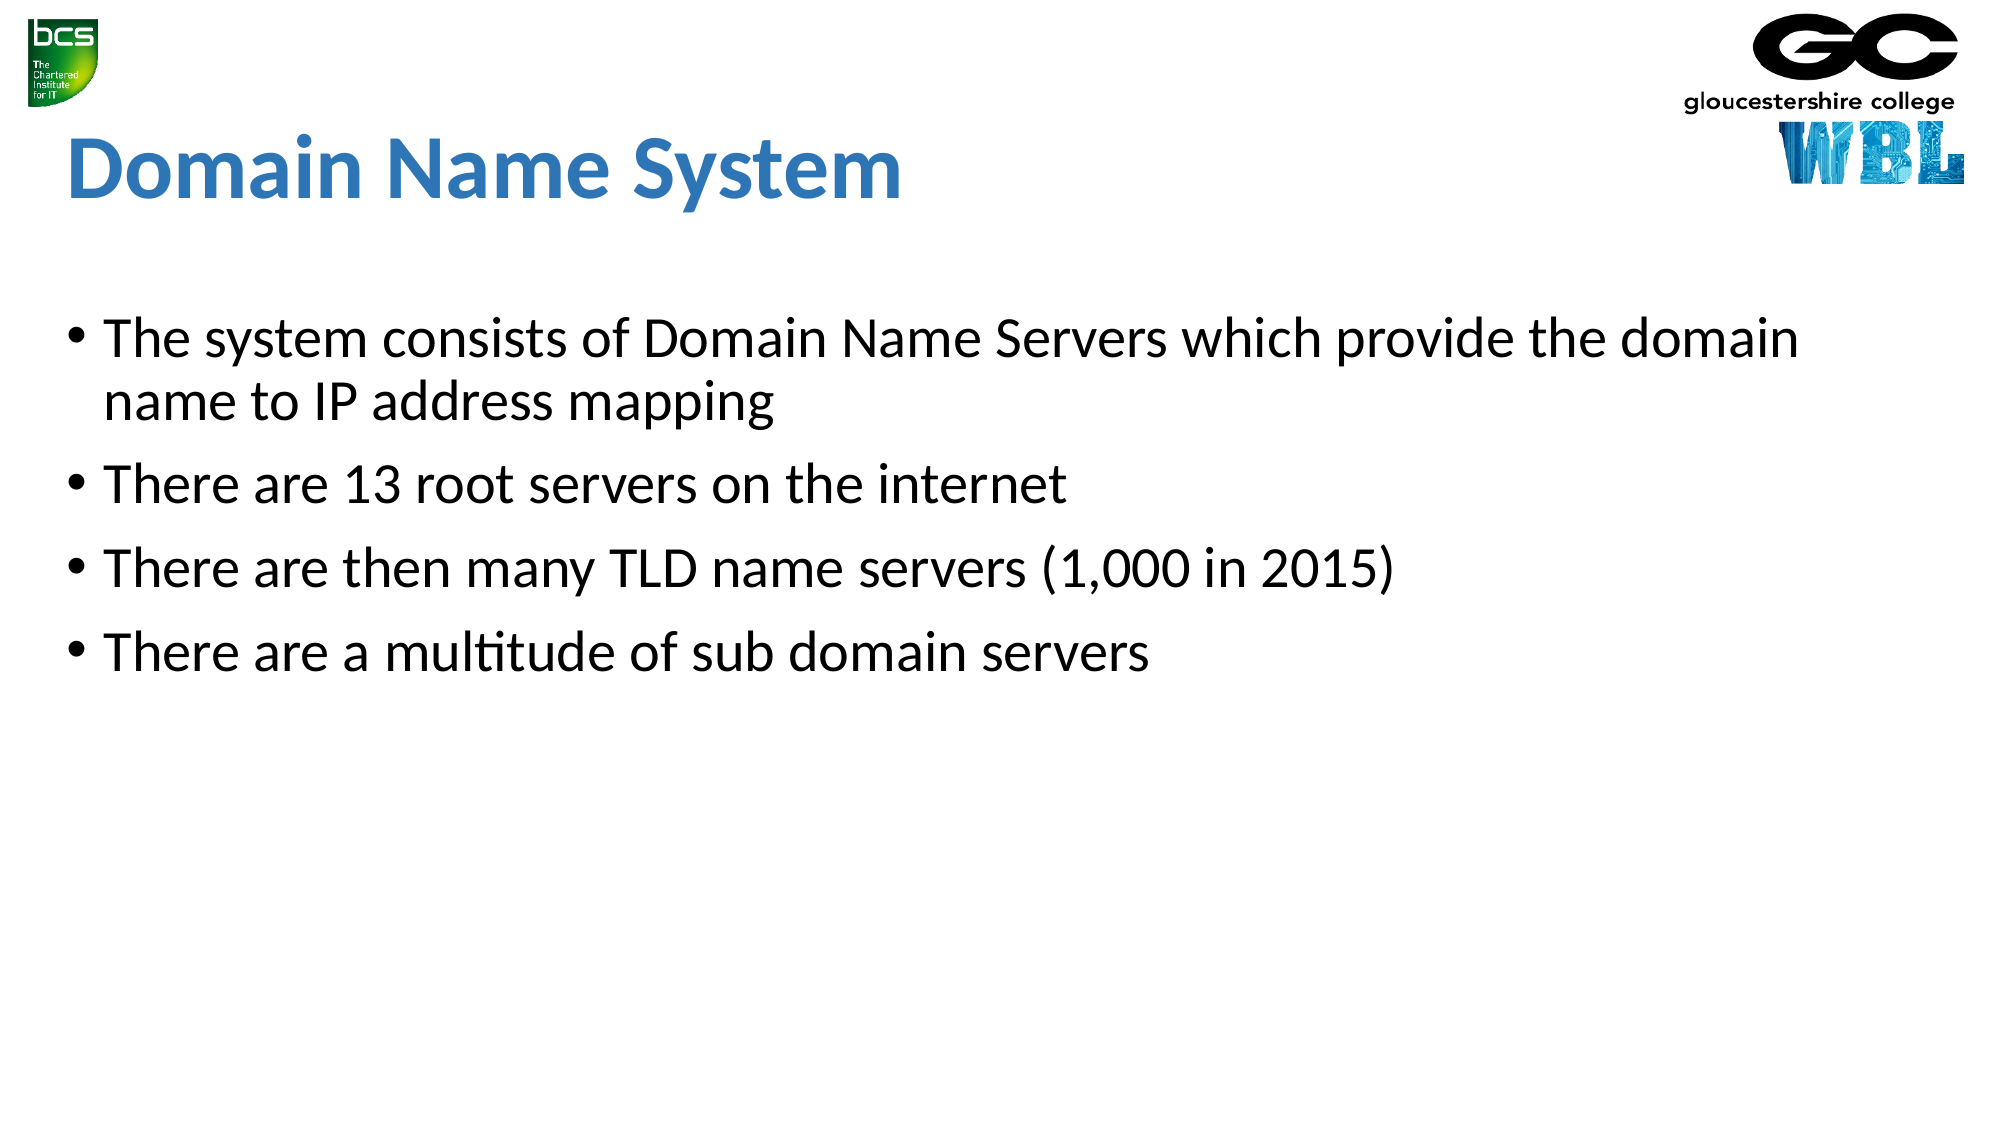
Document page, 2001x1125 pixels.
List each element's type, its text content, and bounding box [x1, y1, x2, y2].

title Domain Name System [51, 59, 1953, 278]
picture [28, 19, 98, 107]
picture [1674, 5, 1964, 155]
picture [1953, 163, 1959, 172]
list The system consists of Domain Name Servers which provide the domain name to IP address mapping There are 13 root servers on the internet There are then many TLD name servers (1,000 in 2015) There are a multitude of sub domain servers [51, 299, 1953, 1110]
